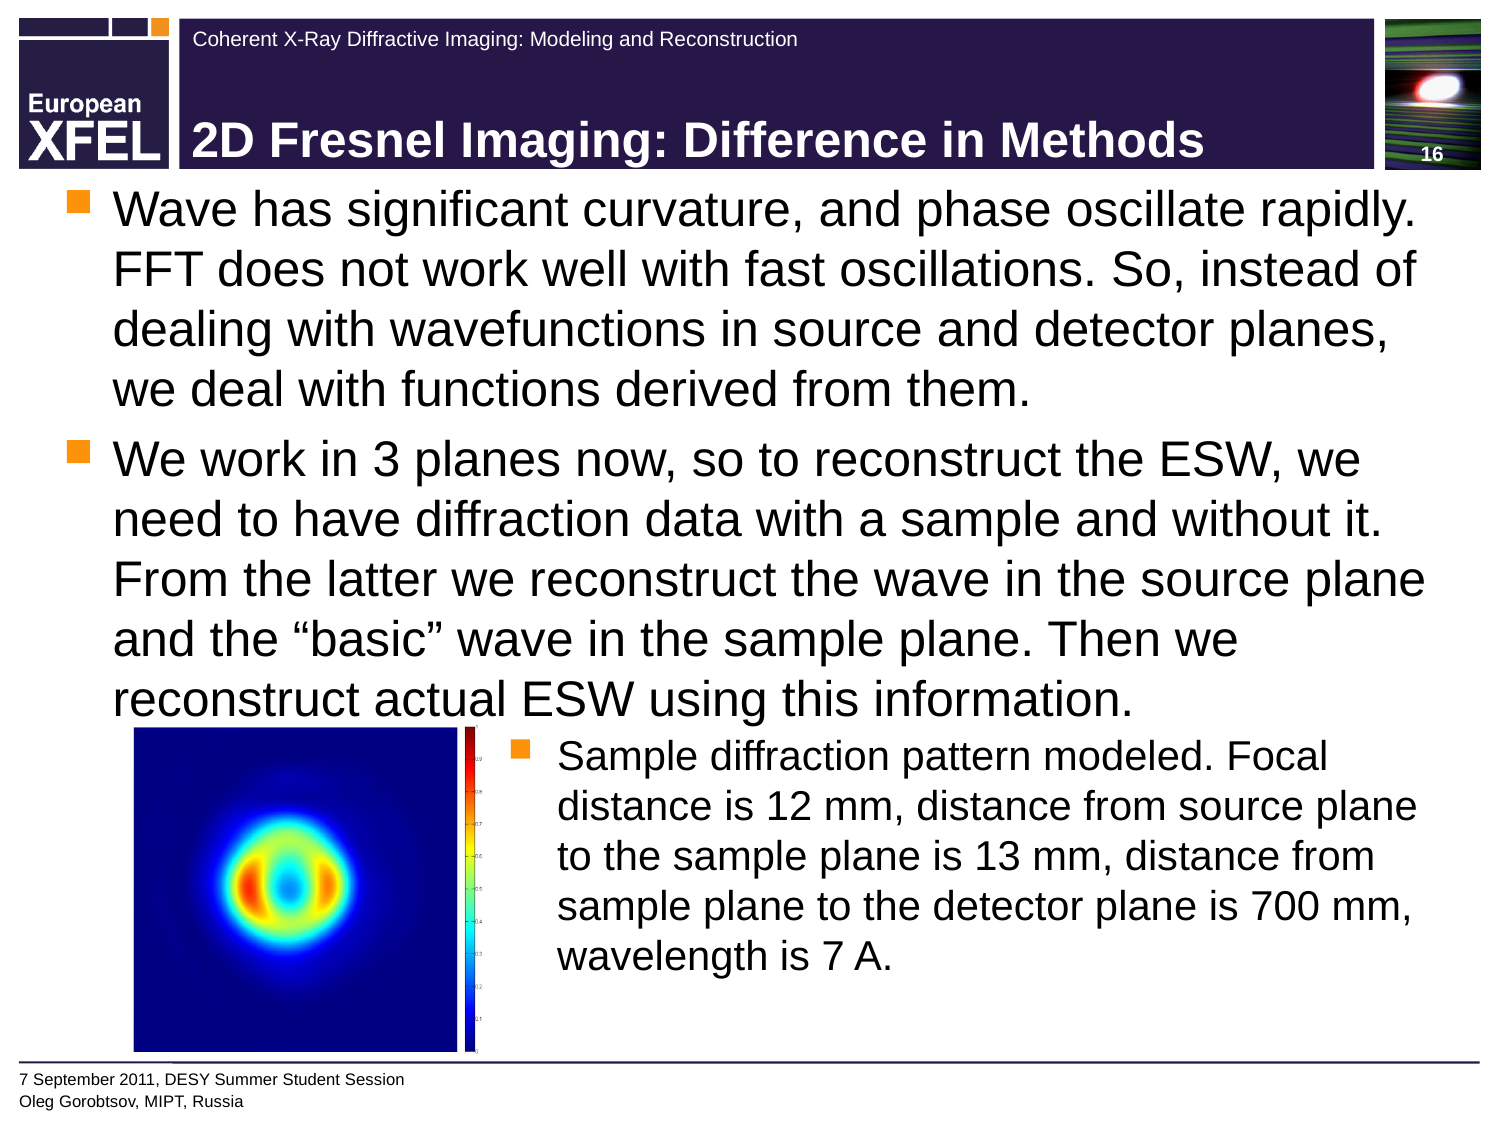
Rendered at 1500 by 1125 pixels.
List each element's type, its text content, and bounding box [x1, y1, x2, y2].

picture [19, 18, 169, 169]
footer 7 September 2011, DESY Summer Student Session Oleg Gorobtsov, MIPT, Russia [19, 1067, 955, 1111]
picture [130, 723, 485, 1058]
slide_number 16 [1384, 18, 1480, 169]
text_box Sample diffraction pattern modeled. Focal distance is 12 mm, distance from source plane to the sample plane is 13 mm, distance from sample plane to the detector plane is 700 mm, wavelength is 7 A. [489, 728, 1440, 1058]
title 2D Fresnel Imaging: Difference in Methods [179, 88, 1375, 168]
picture [1385, 19, 1481, 170]
list Wave has significant curvature, and phase oscillate rapidly. FFT does not work well with fast oscillations. So, instead of dealing with wavefunctions in source and detector planes, we deal with functions derived from them. We work in 3 planes now, so to reconstruct the ESW, we need to have diffraction data with a sample and without it. From the latter we reconstruct the wave in the source plane and the “basic” wave in the sample plane. Then we reconstruct actual ESW using this information. [19, 176, 1474, 724]
